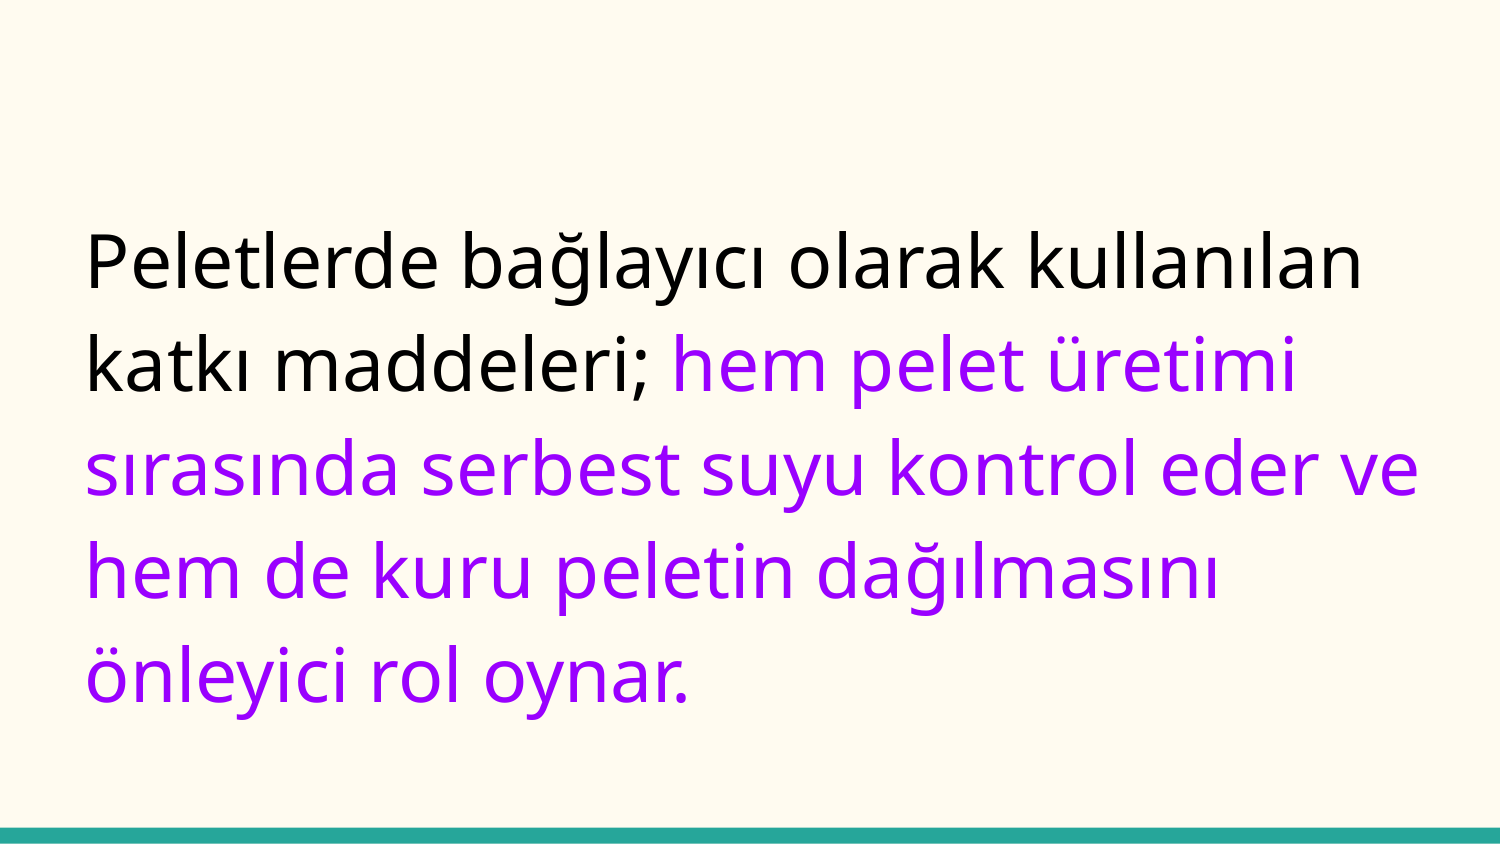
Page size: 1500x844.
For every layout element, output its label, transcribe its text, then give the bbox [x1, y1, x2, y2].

list Peletlerde bağlayıcı olarak kullanılan katkı maddeleri; hem pelet üretimi sırasında serbest suyu kontrol eder ve hem de kuru peletin dağılmasını önleyici rol oynar. [51, 192, 1449, 750]
